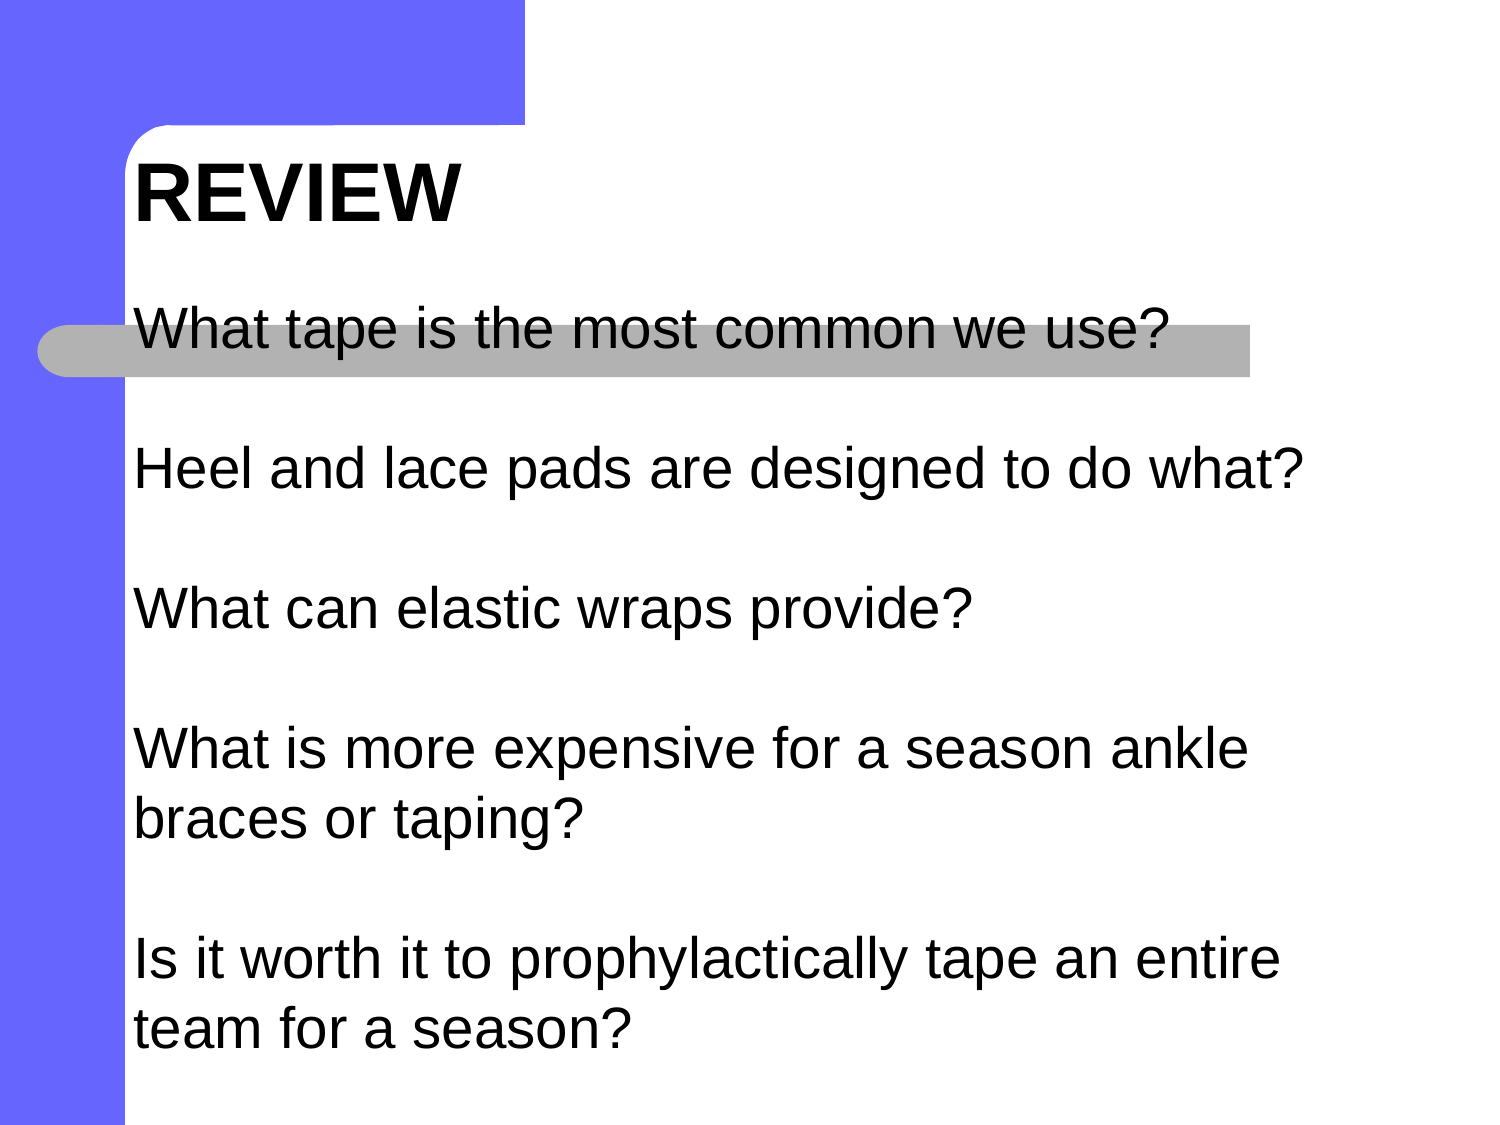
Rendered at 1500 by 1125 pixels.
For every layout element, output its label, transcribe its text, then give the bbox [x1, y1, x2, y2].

title Review [118, 134, 1394, 358]
list What tape is the most common we use? Heel and lace pads are designed to do what? What can elastic wraps provide? What is more expensive for a season ankle braces or taping? Is it worth it to prophylactically tape an entire team for a season? [118, 410, 1394, 1125]
